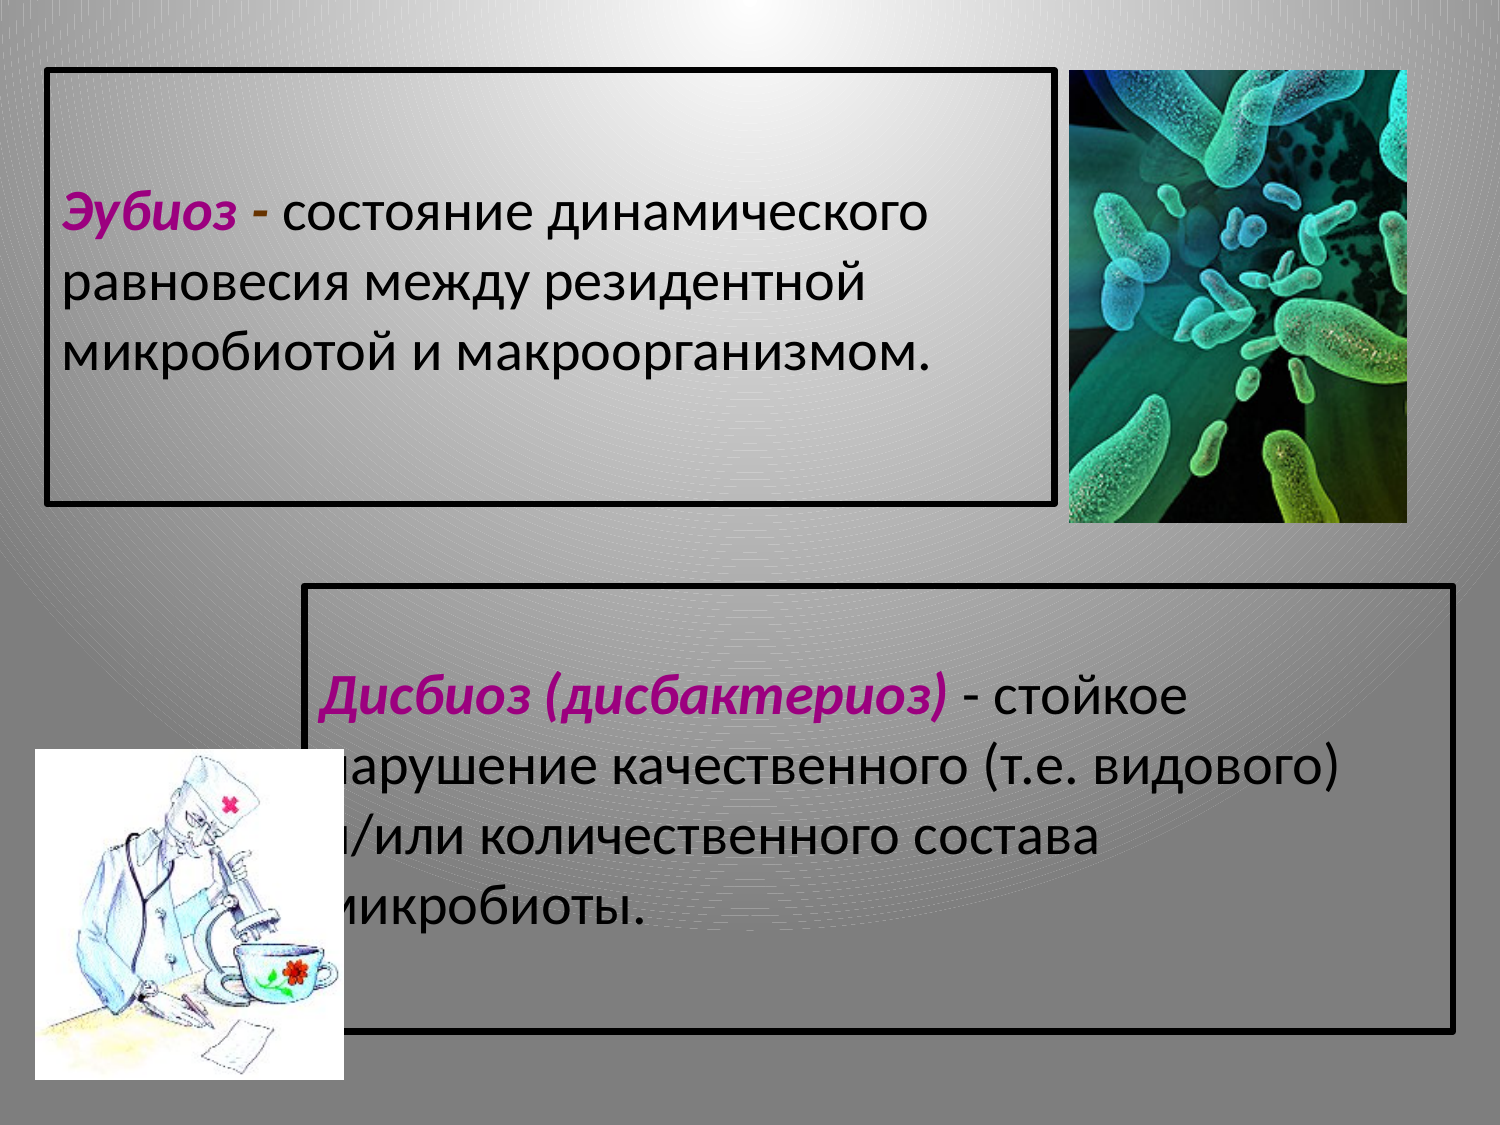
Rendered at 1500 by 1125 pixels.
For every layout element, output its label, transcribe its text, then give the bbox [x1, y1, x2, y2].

text_box Дисбиоз (дисбактериоз) - стойкое нарушение качественного (т.е. видового) и/или количественного состава микробиоты. [304, 585, 1454, 1032]
picture [1069, 70, 1407, 523]
picture [35, 749, 344, 1080]
text_box Эубиоз - состояние динамического равновесия между резидентной микробиотой и макроорганизмом. [46, 70, 1055, 504]
